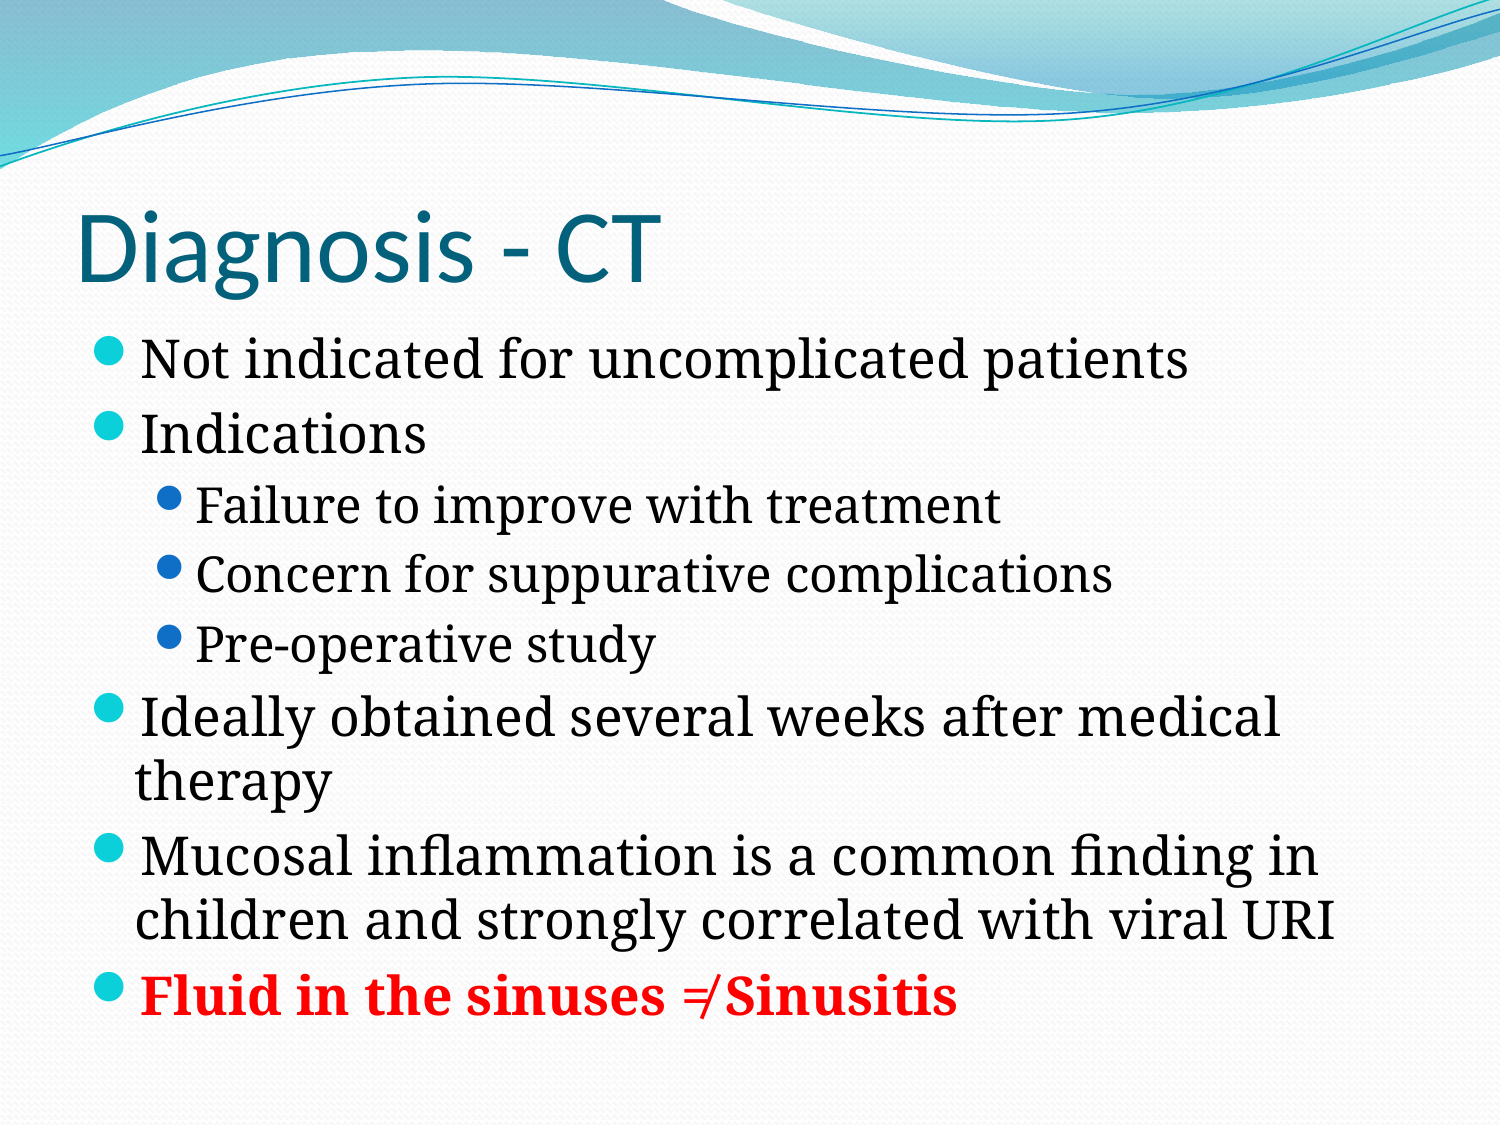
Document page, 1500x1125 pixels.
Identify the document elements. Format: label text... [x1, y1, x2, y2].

title Diagnosis - CT [75, 115, 1425, 303]
list Not indicated for uncomplicated patients Indications Failure to improve with treatment Concern for suppurative complications Pre-operative study Ideally obtained several weeks after medical therapy Mucosal inflammation is a common finding in children and strongly correlated with viral URI Fluid in the sinuses ≠ Sinusitis [75, 317, 1425, 1038]
